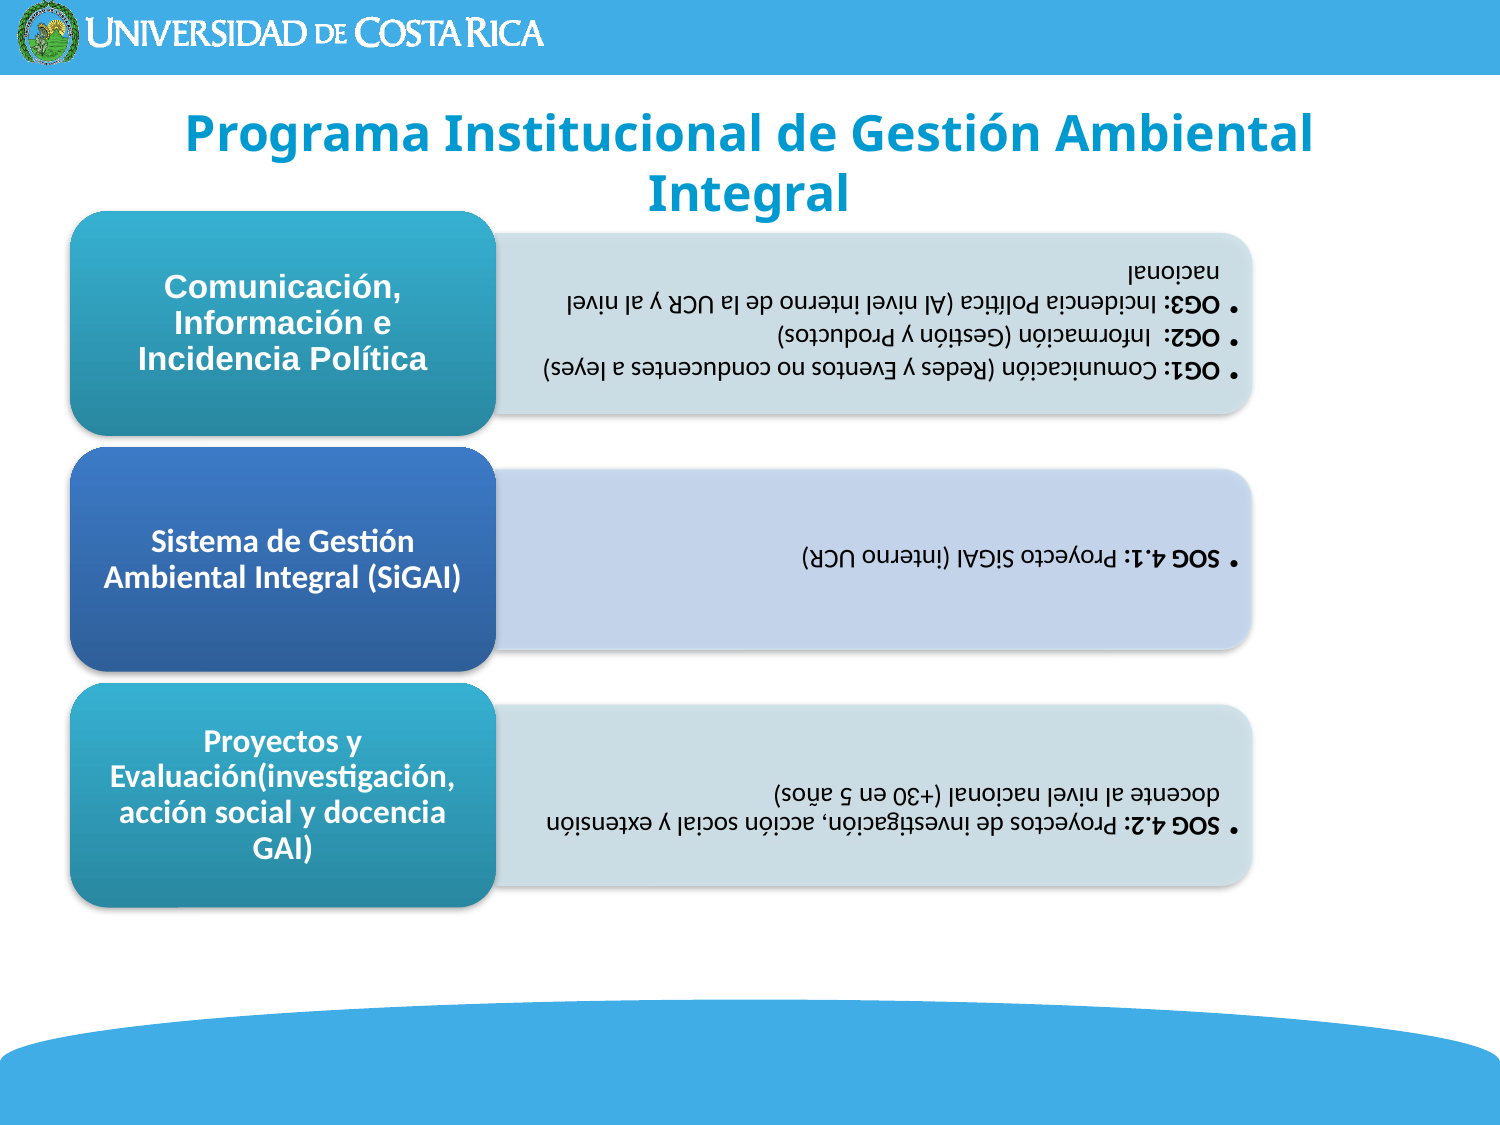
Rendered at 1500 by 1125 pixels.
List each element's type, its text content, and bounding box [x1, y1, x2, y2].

picture [17, 0, 544, 65]
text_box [70, 210, 1407, 1047]
title Programa Institucional de Gestión Ambiental Integral [74, 89, 1426, 233]
